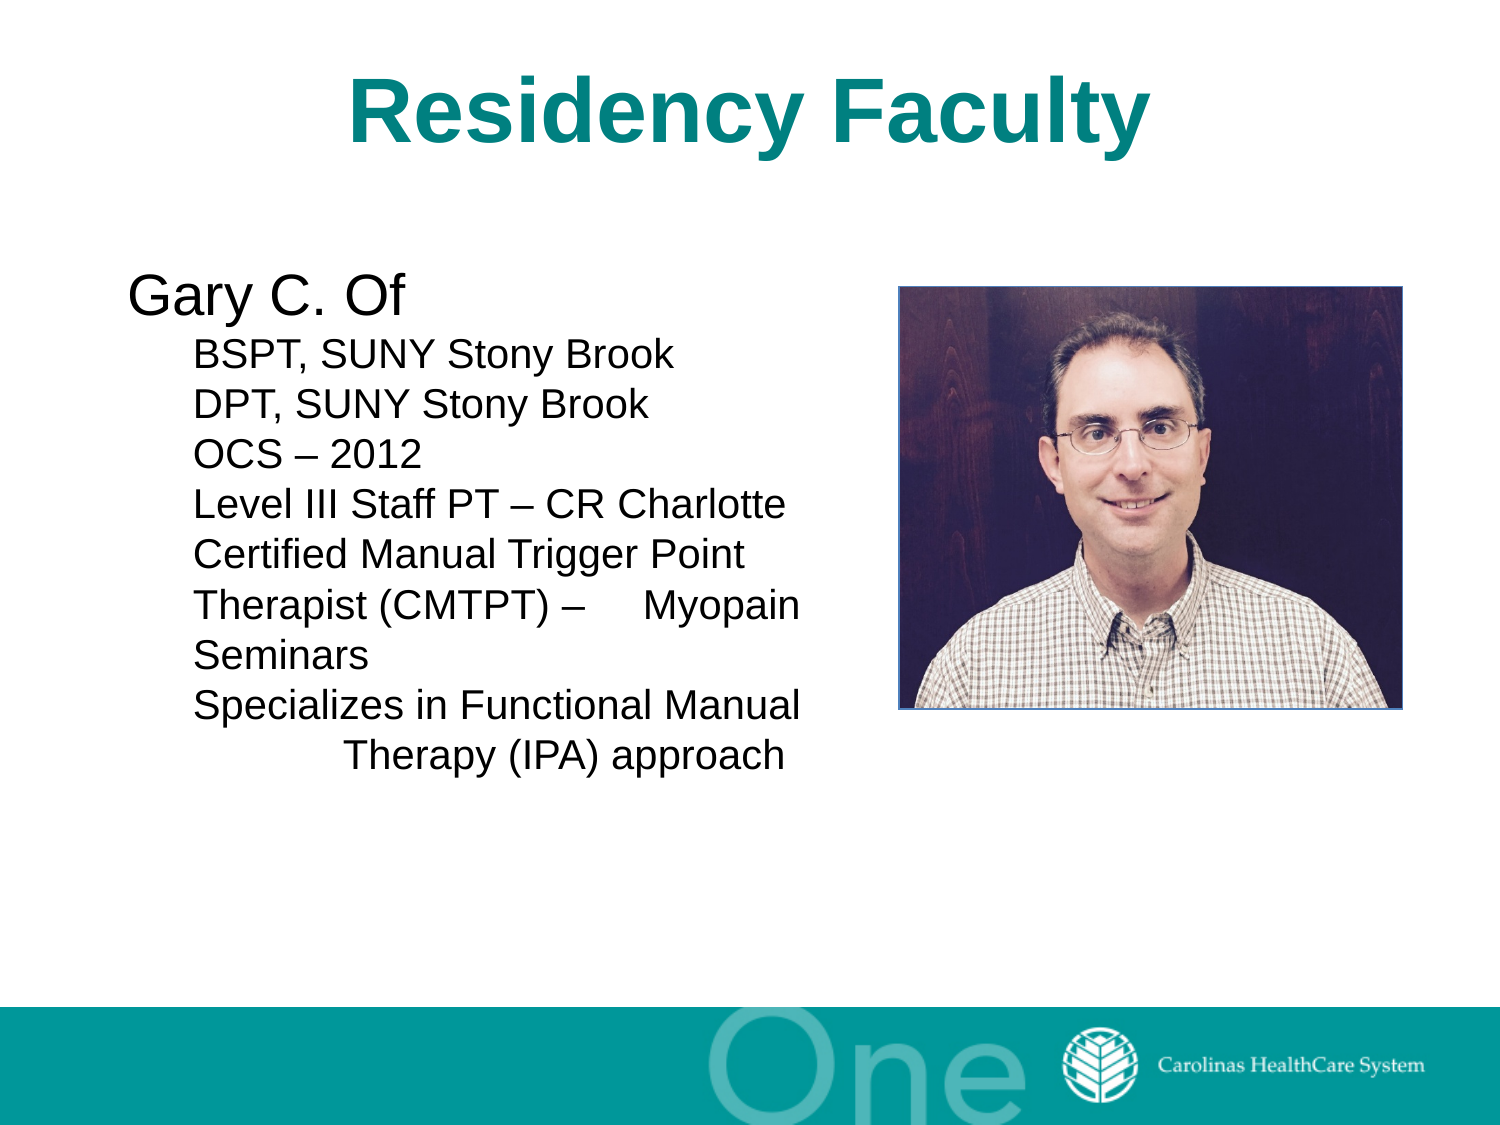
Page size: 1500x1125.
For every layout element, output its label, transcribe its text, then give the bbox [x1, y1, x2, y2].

text_box Gary C. Of BSPT, SUNY Stony Brook DPT, SUNY Stony Brook OCS – 2012 Level III Staff PT – CR Charlotte Certified Manual Trigger Point Therapist (CMTPT) – Myopain Seminars Specializes in Functional Manual Therapy (IPA) approach [112, 249, 838, 785]
picture [899, 287, 1402, 709]
title Residency Faculty [75, 24, 1425, 188]
picture [0, 1007, 1500, 1125]
